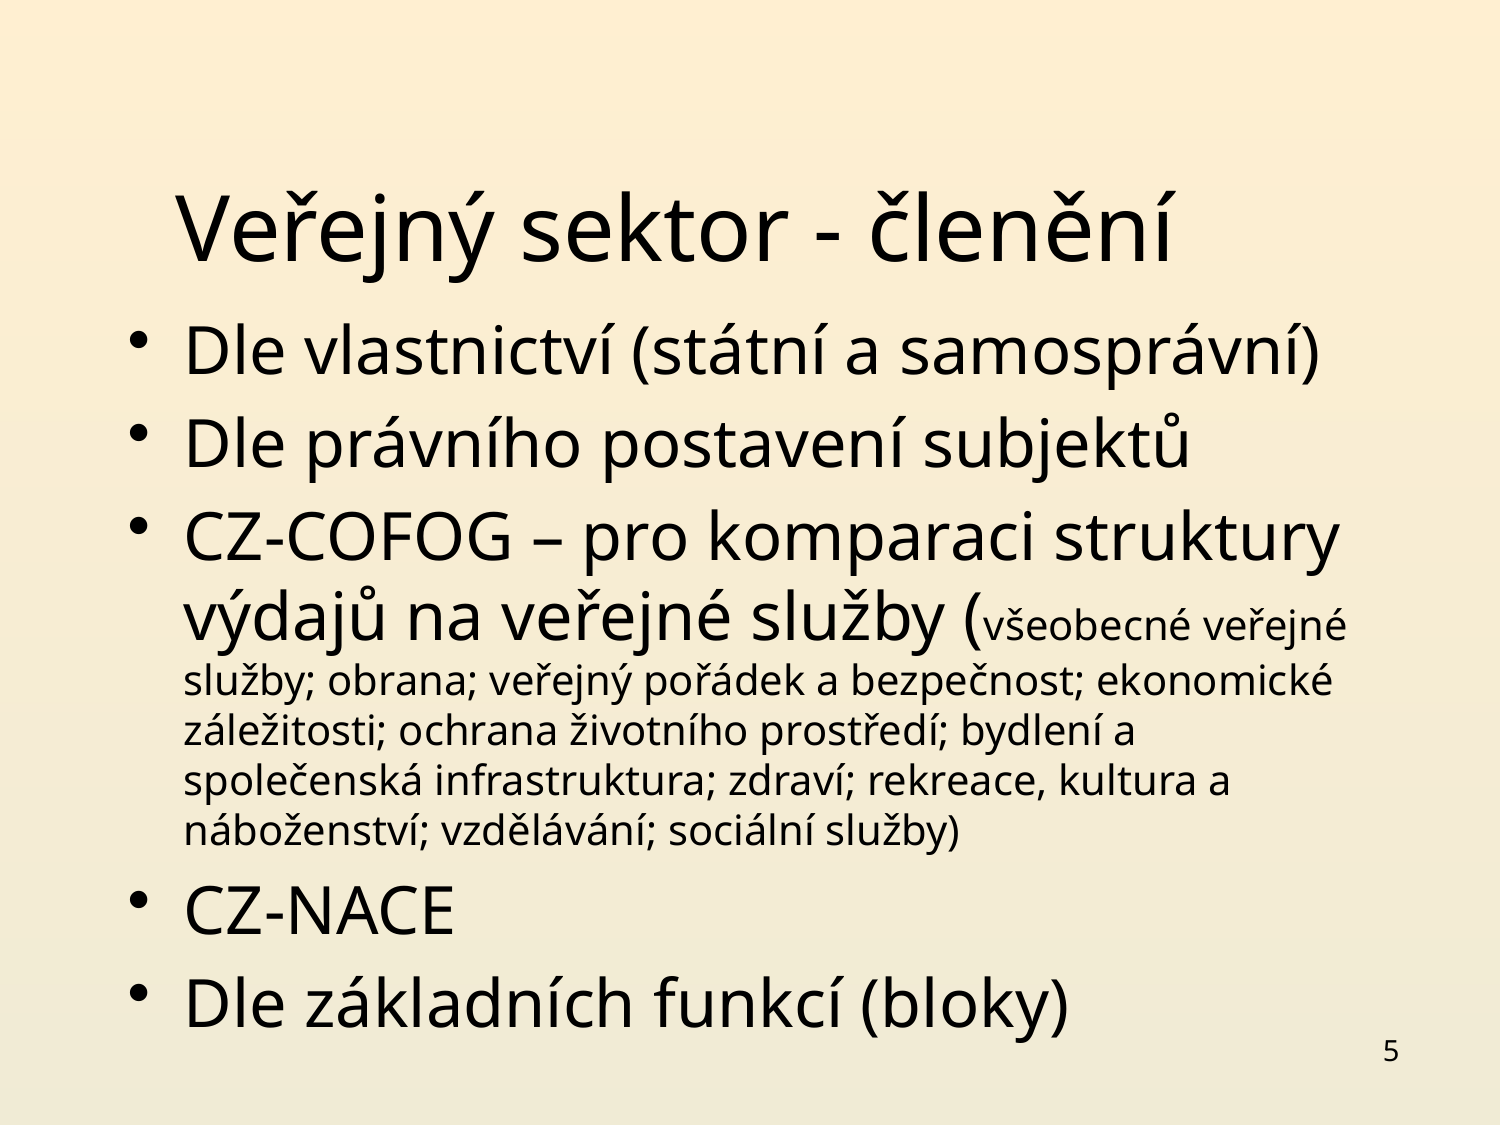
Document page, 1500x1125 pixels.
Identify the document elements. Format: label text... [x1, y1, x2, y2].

list Dle vlastnictví (státní a samosprávní) Dle právního postavení subjektů CZ-COFOG – pro komparaci struktury výdajů na veřejné služby (všeobecné veřejné služby; obrana; veřejný pořádek a bezpečnost; ekonomické záležitosti; ochrana životního prostředí; bydlení a společenská infrastruktura; zdraví; rekreace, kultura a náboženství; vzdělávání; sociální služby) CZ-NACE Dle základních funkcí (bloky) [112, 299, 1376, 901]
title Veřejný sektor - členění [112, 24, 1240, 288]
slide_number 5 [1101, 1024, 1415, 1101]
